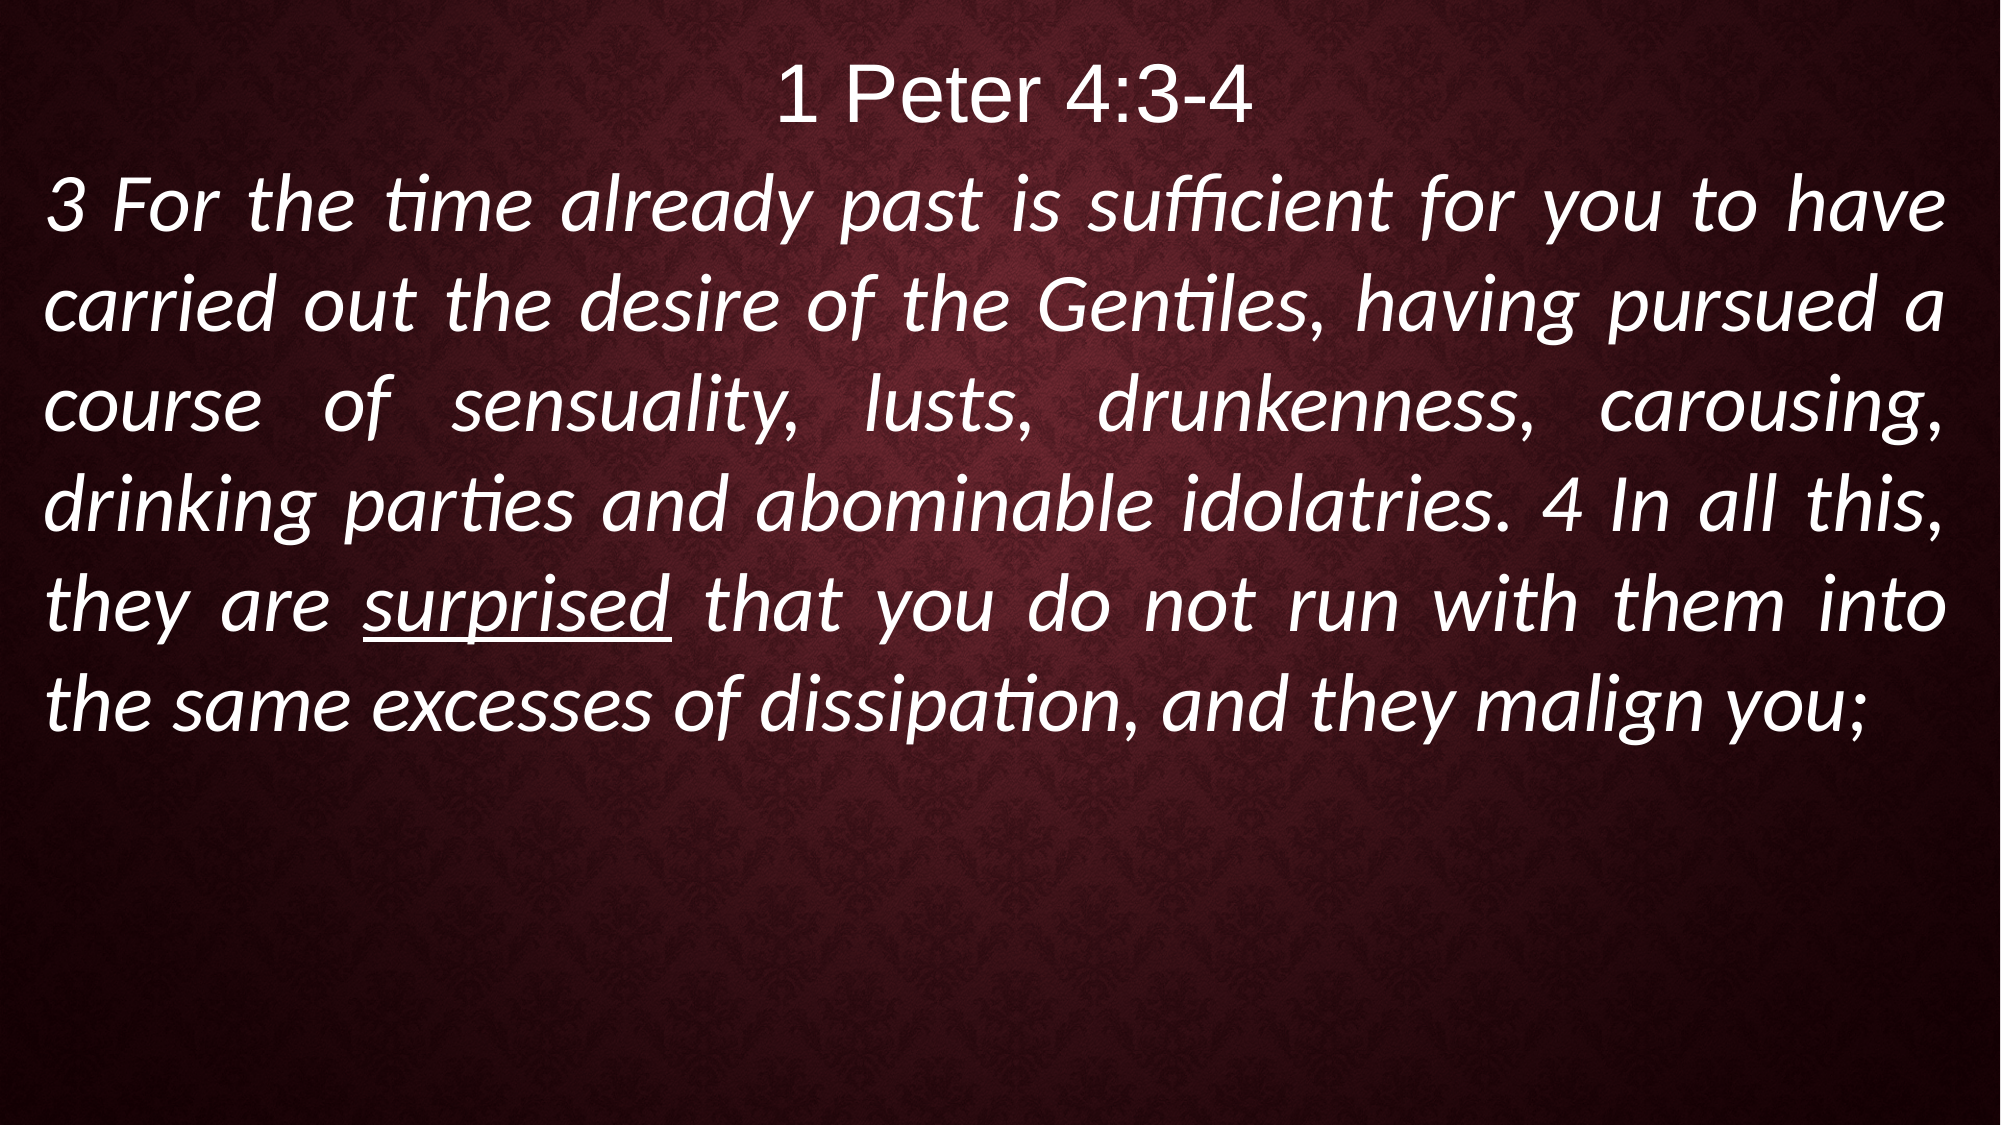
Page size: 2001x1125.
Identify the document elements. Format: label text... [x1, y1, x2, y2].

text_box 1 Peter 4:3-4 [55, 31, 1974, 146]
text_box 3 For the time already past is sufficient for you to have carried out the desire of the Gentiles, having pursued a course of sensuality, lusts, drunkenness, carousing, drinking parties and abominable idolatries. 4 In all this, they are surprised that you do not run with them into the same excesses of dissipation, and they malign you; [28, 140, 1965, 756]
